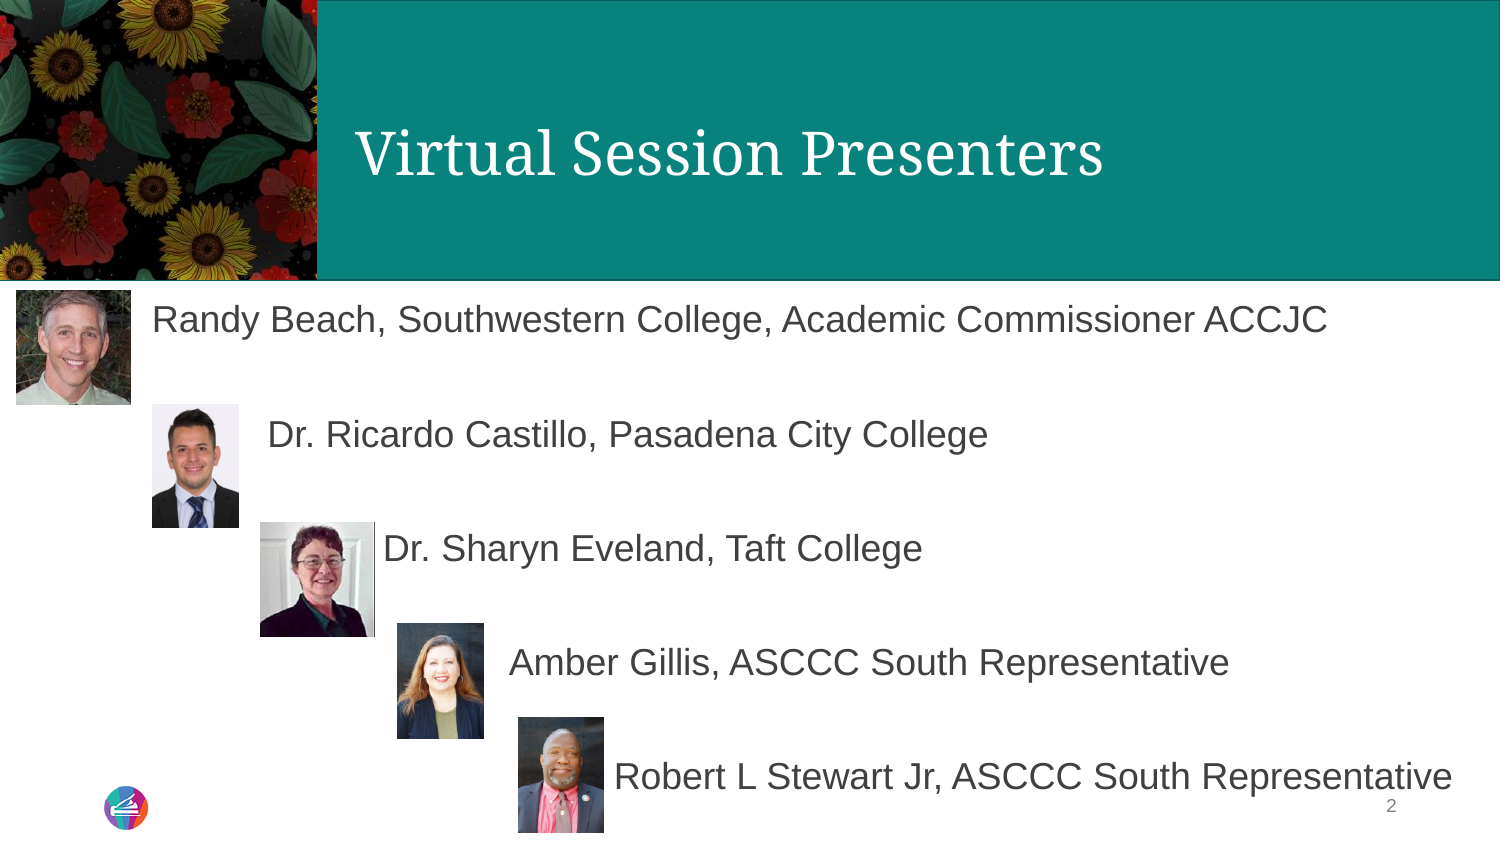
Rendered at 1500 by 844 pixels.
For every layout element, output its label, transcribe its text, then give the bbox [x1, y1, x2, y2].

picture [102, 784, 149, 831]
picture [397, 623, 484, 739]
picture [260, 522, 376, 637]
picture [16, 290, 131, 405]
picture [152, 404, 239, 528]
picture [0, 0, 317, 280]
slide_number 2 [1284, 782, 1397, 827]
list Randy Beach, Southwestern College, Academic Commissioner ACCJC Dr. Ricardo Castillo, Pasadena City College Dr. Sharyn Eveland, Taft College Amber Gillis, ASCCC South Representative Robert L Stewart Jr, ASCCC South Representative [140, 294, 1469, 822]
title Virtual Session Presenters [343, 49, 1397, 257]
picture [517, 717, 605, 833]
